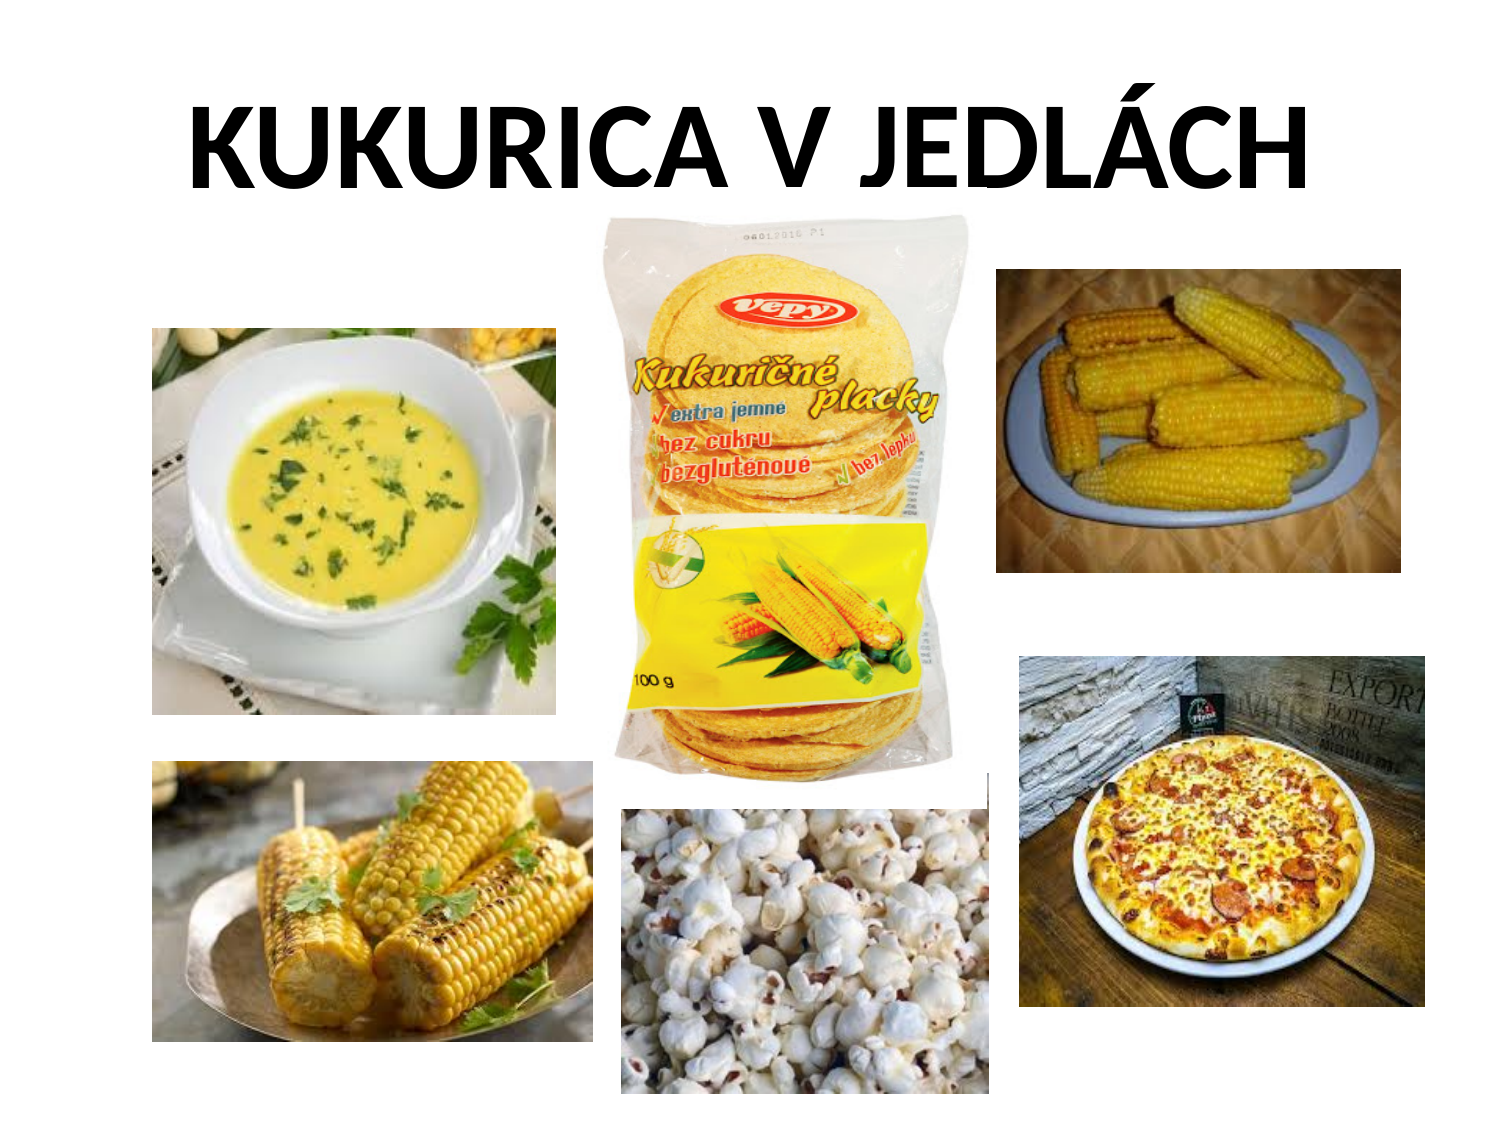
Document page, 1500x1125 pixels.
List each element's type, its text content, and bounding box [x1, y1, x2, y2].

title KUKURICA V JEDLÁCH [75, 45, 1425, 233]
picture [152, 327, 556, 715]
picture [152, 187, 989, 1094]
picture [995, 269, 1401, 573]
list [1019, 656, 1425, 1007]
